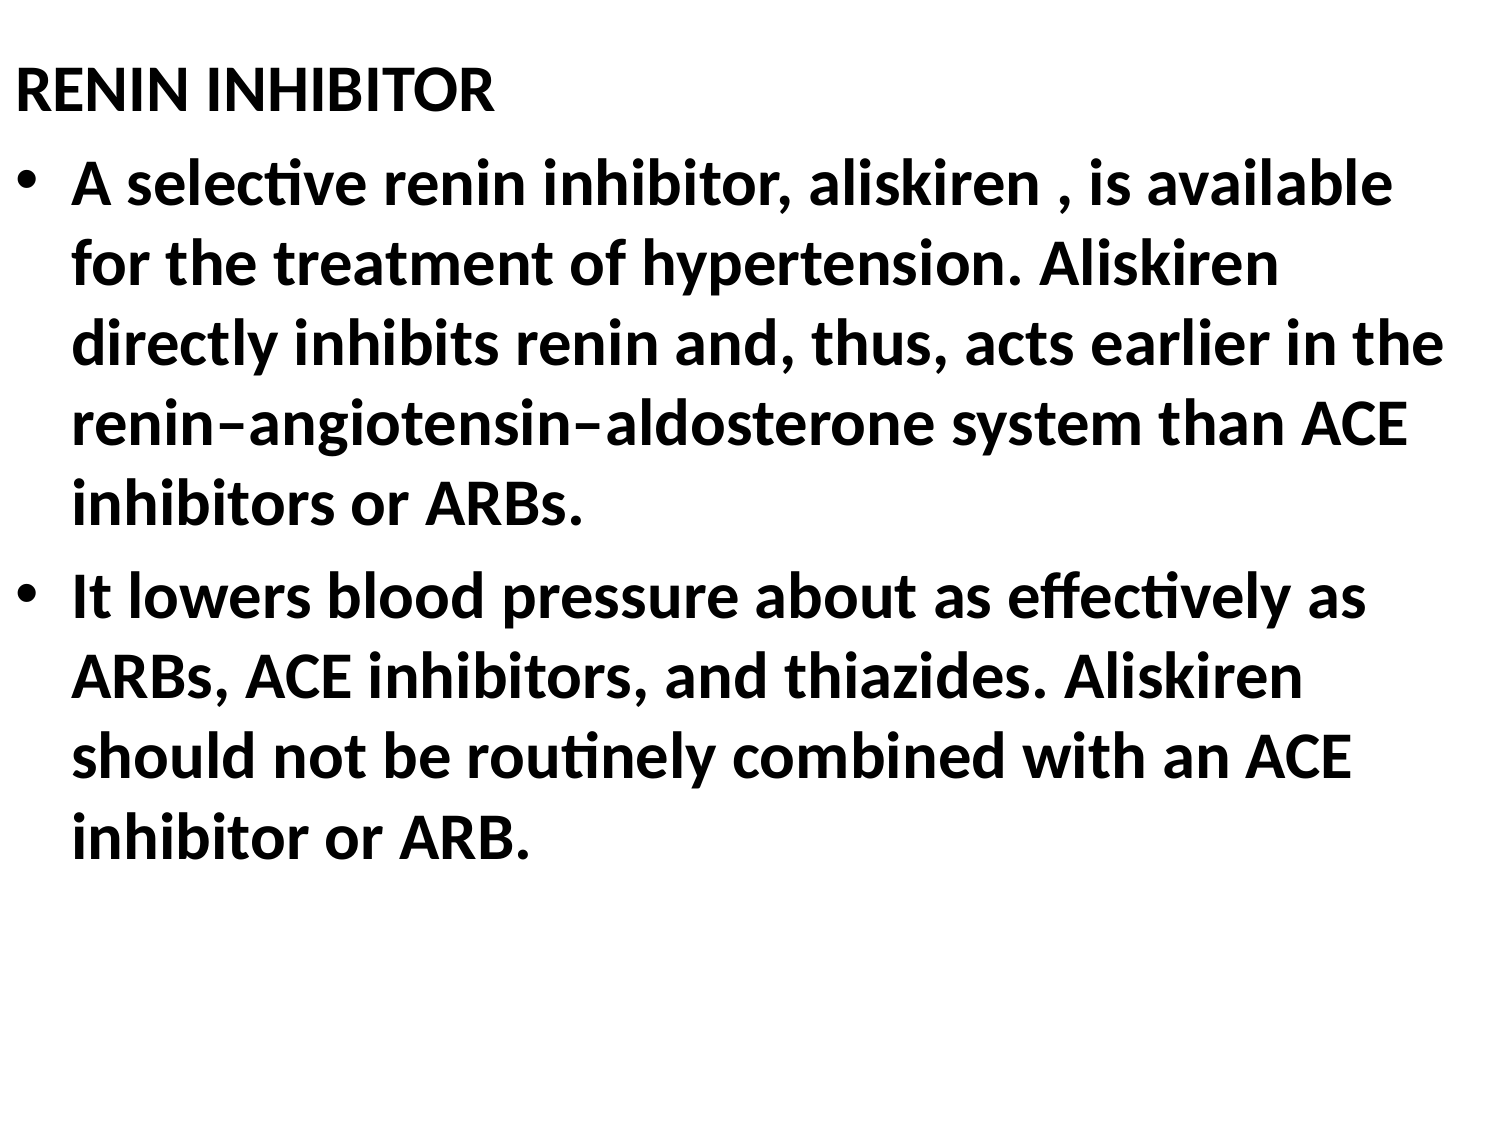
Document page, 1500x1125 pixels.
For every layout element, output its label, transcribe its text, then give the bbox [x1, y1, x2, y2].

list RENIN INHIBITOR A selective renin inhibitor, aliskiren , is available for the treatment of hypertension. Aliskiren directly inhibits renin and, thus, acts earlier in the renin–angiotensin–aldosterone system than ACE inhibitors or ARBs. It lowers blood pressure about as effectively as ARBs, ACE inhibitors, and thiazides. Aliskiren should not be routinely combined with an ACE inhibitor or ARB. [0, 37, 1500, 1125]
